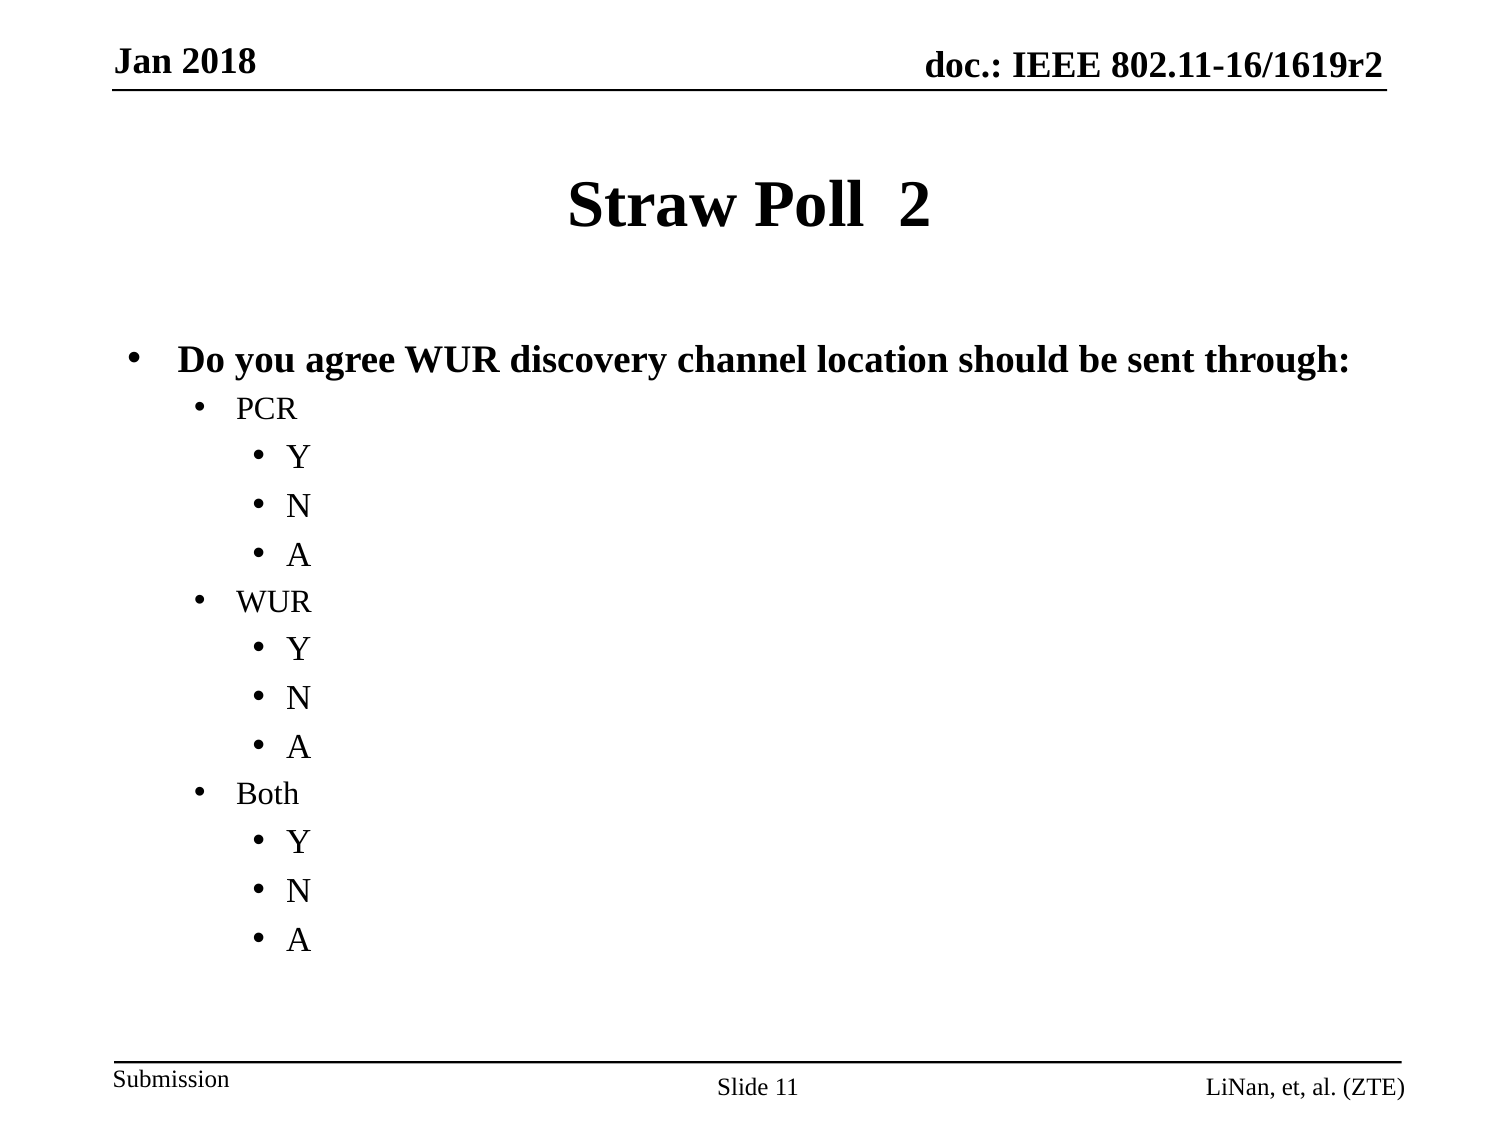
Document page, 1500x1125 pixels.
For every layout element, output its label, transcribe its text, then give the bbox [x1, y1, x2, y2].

list Do you agree WUR discovery channel location should be sent through: PCR Y N A WUR Y N A Both Y N A [112, 326, 1388, 1002]
slide_number Slide 11 [714, 1070, 802, 1101]
title Straw Poll 2 [112, 112, 1388, 288]
